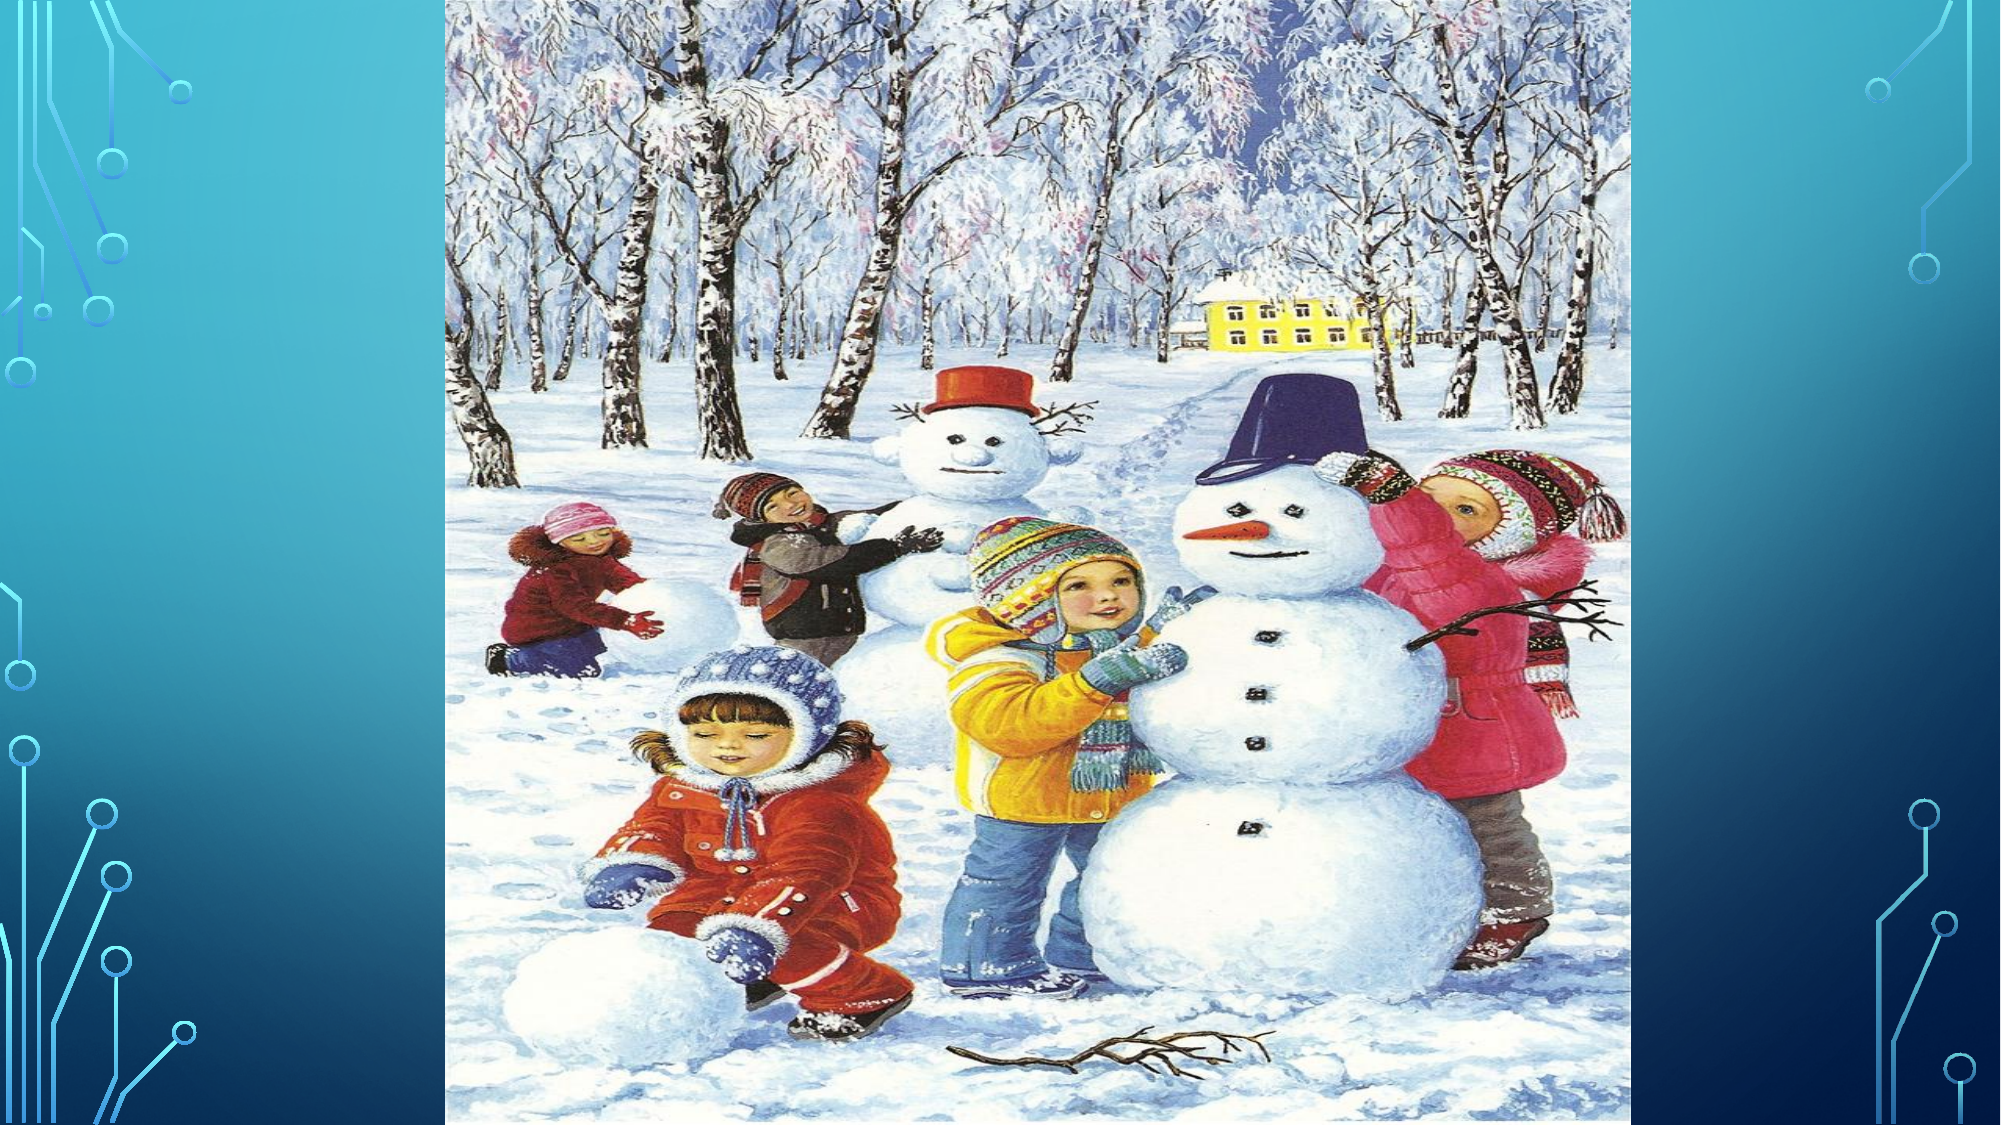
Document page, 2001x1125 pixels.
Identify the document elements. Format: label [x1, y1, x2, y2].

picture [445, 0, 1631, 1125]
